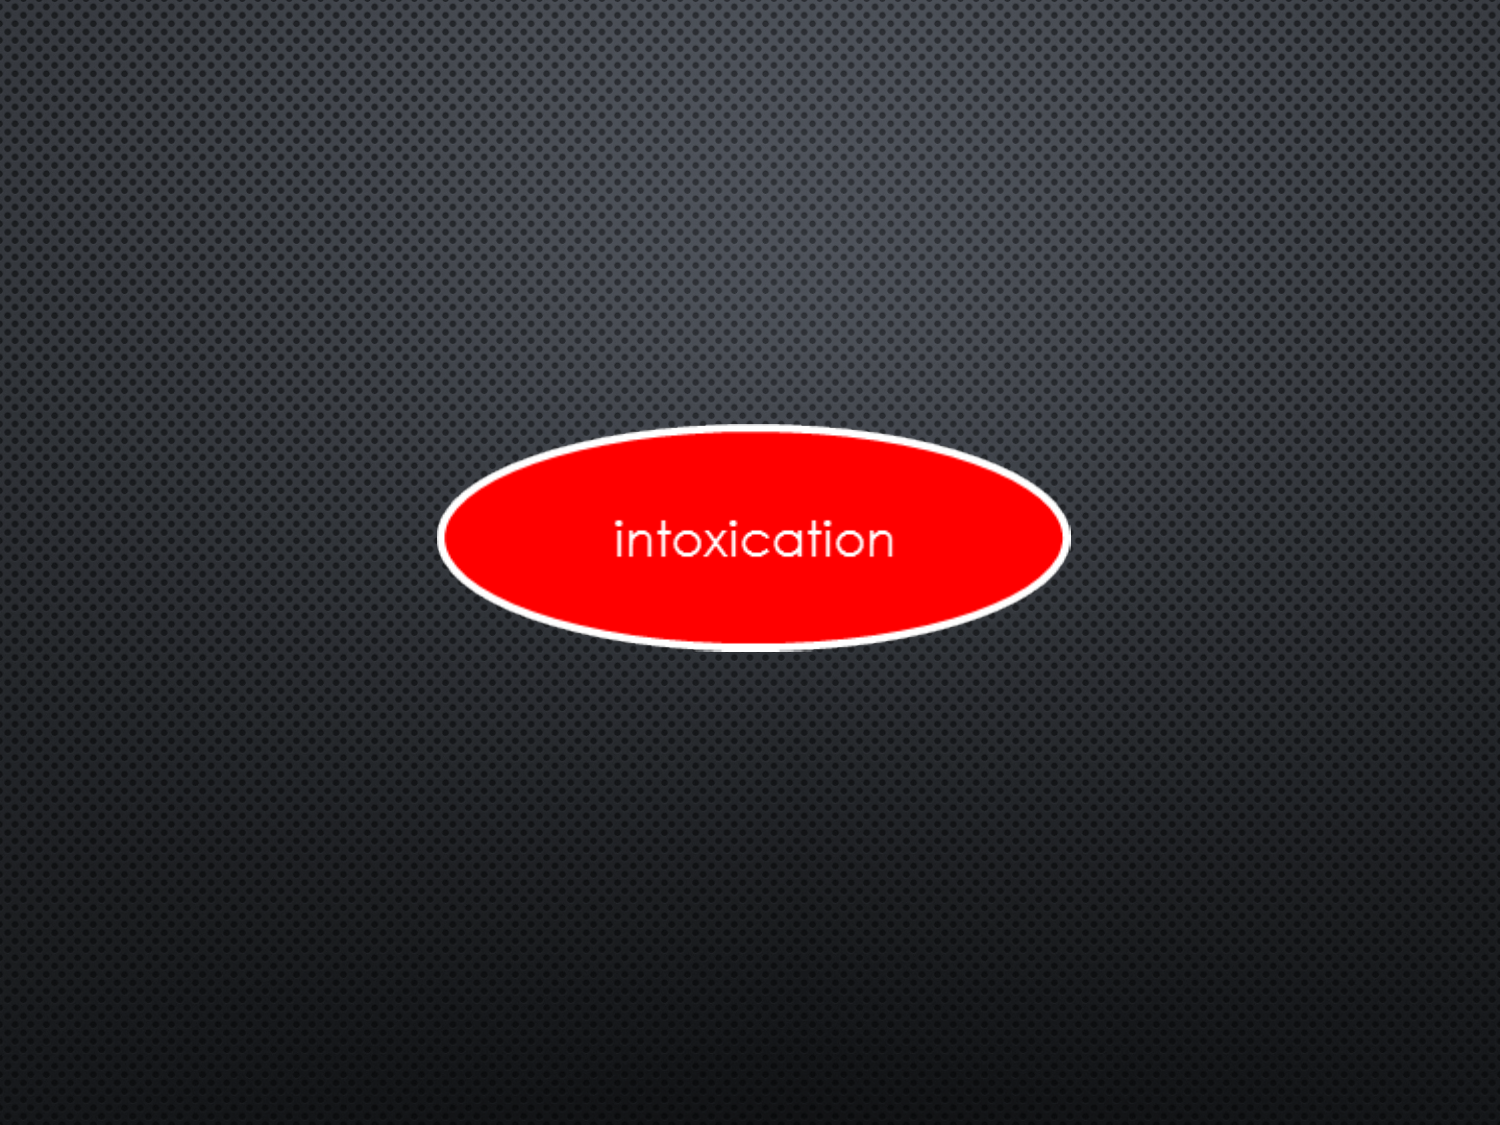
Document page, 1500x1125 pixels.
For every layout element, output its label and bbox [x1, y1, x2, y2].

picture [437, 424, 1071, 652]
